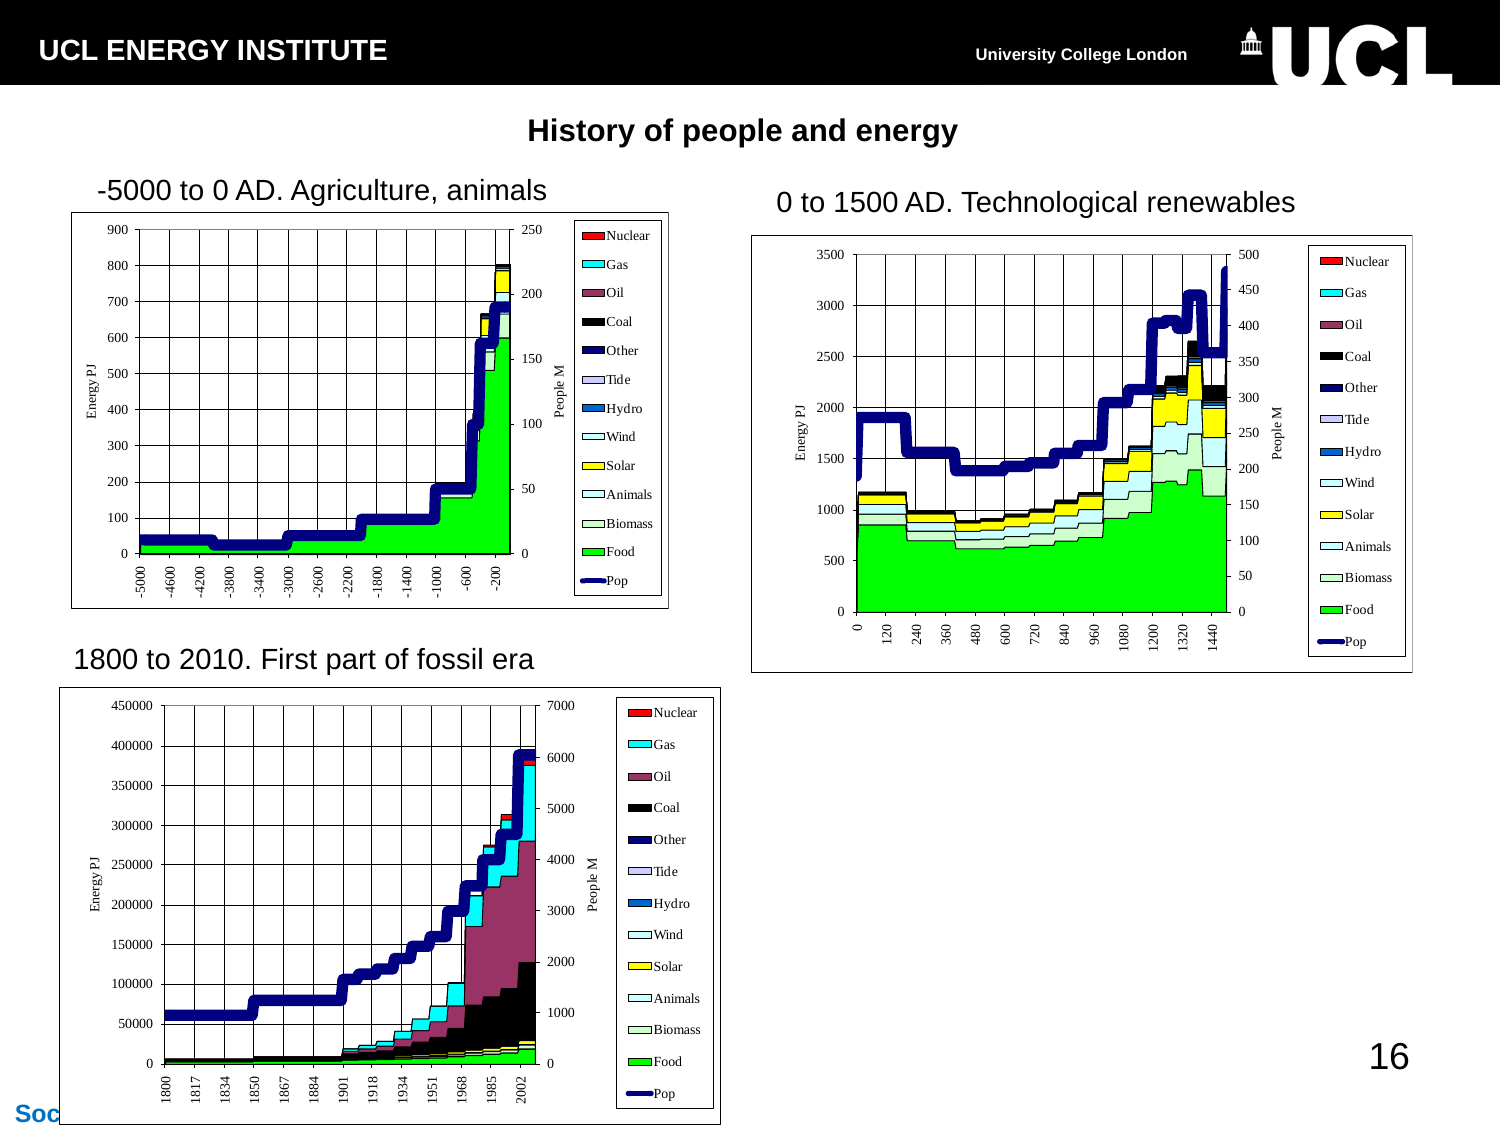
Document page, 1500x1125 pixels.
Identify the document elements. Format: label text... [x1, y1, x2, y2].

text_box 1800 to 2010. First part of fossil era [58, 632, 633, 685]
slide_number 16 [1074, 1024, 1426, 1103]
picture [0, 0, 1500, 85]
picture [749, 234, 1413, 674]
picture [70, 210, 669, 610]
title History of people and energy [46, 81, 1440, 177]
text_box 0 to 1500 AD. Technological renewables [761, 175, 1430, 235]
list -5000 to 0 AD. Agriculture, animals [81, 163, 634, 209]
picture [58, 685, 722, 1125]
